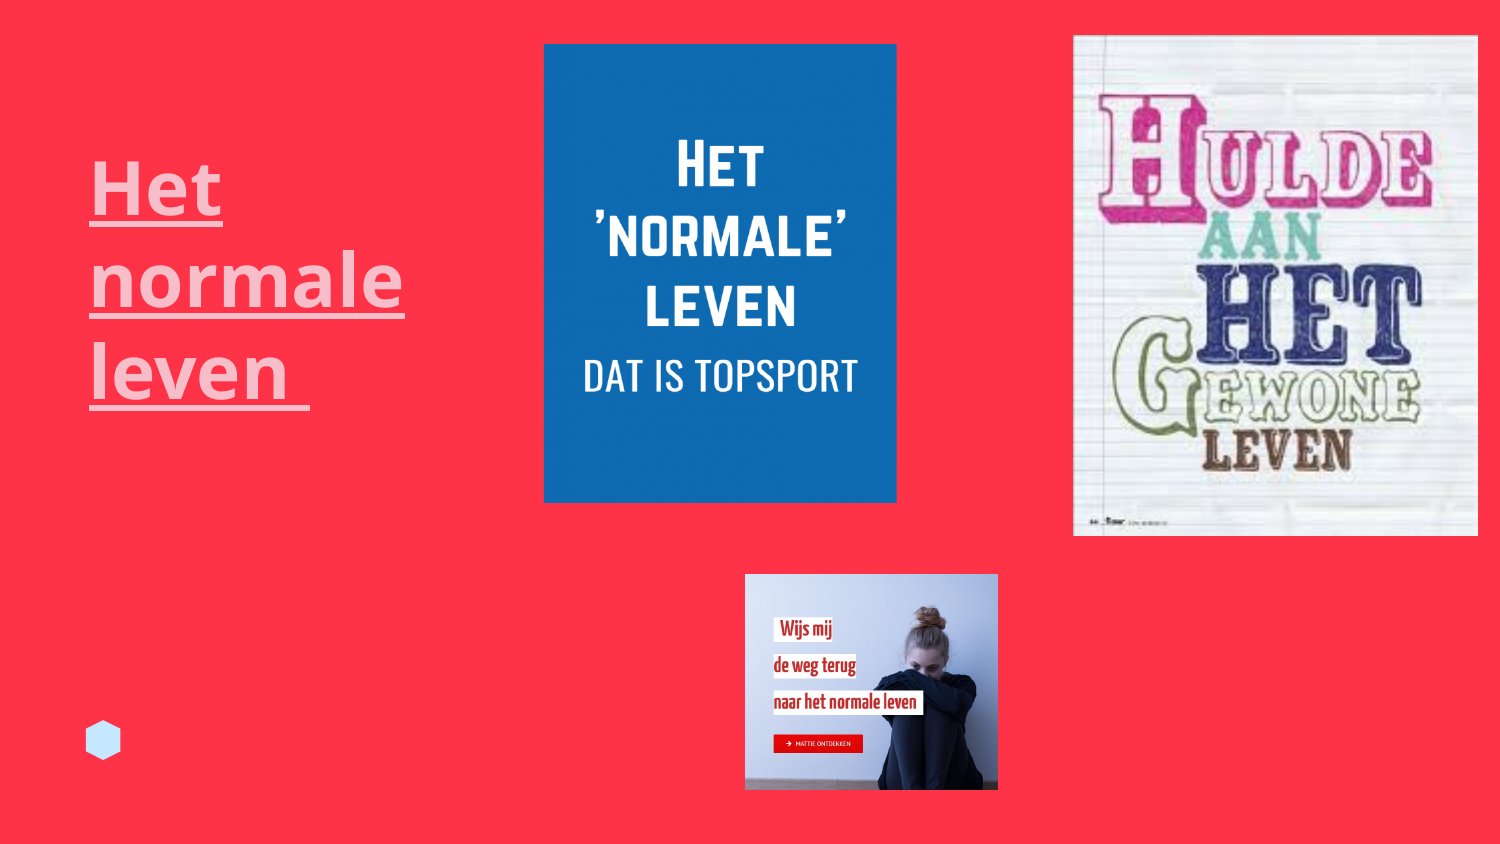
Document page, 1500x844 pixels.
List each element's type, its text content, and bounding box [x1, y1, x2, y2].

picture [1073, 35, 1478, 536]
title Het normale leven [88, 136, 503, 704]
picture [745, 574, 998, 790]
picture [543, 44, 897, 503]
